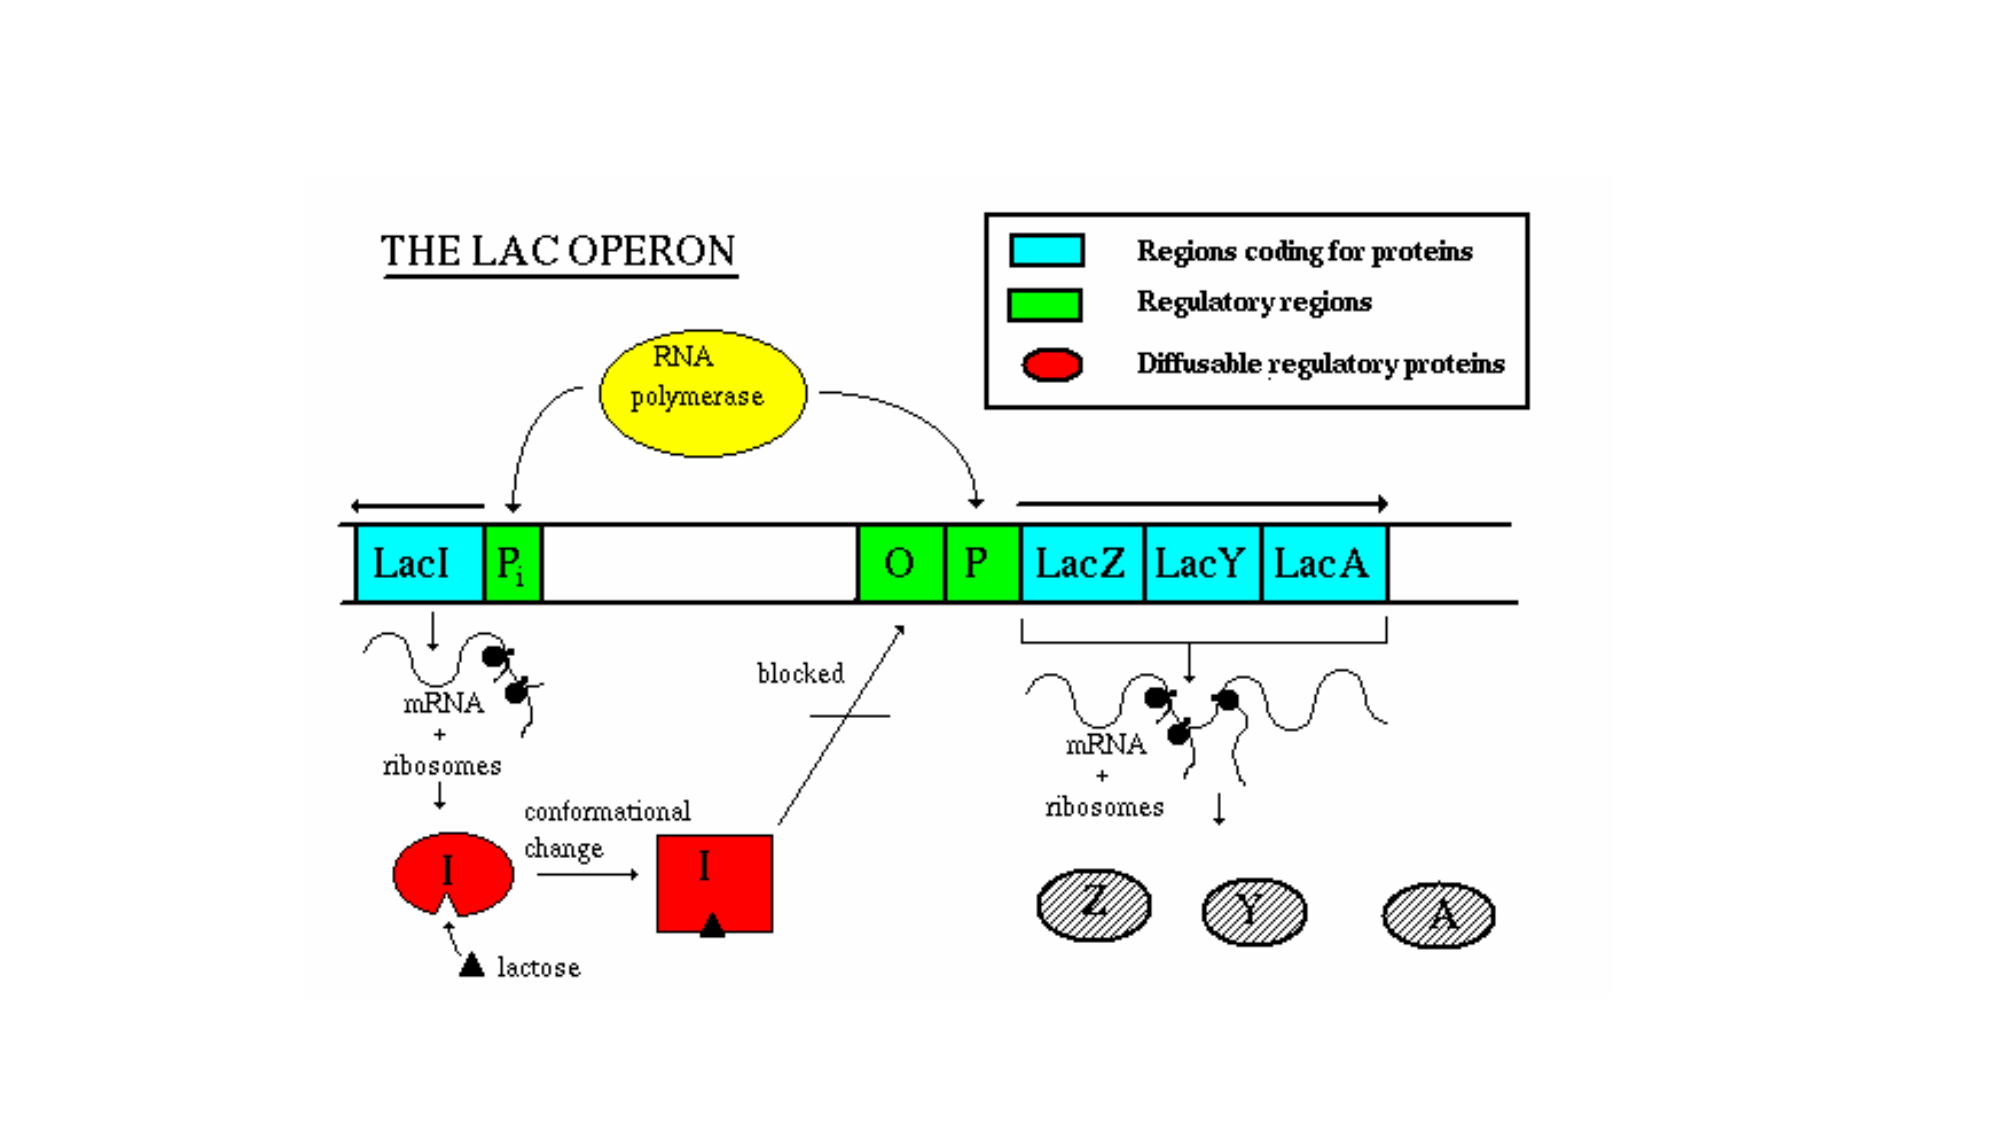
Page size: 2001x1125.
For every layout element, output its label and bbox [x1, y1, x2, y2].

picture [304, 174, 1613, 998]
